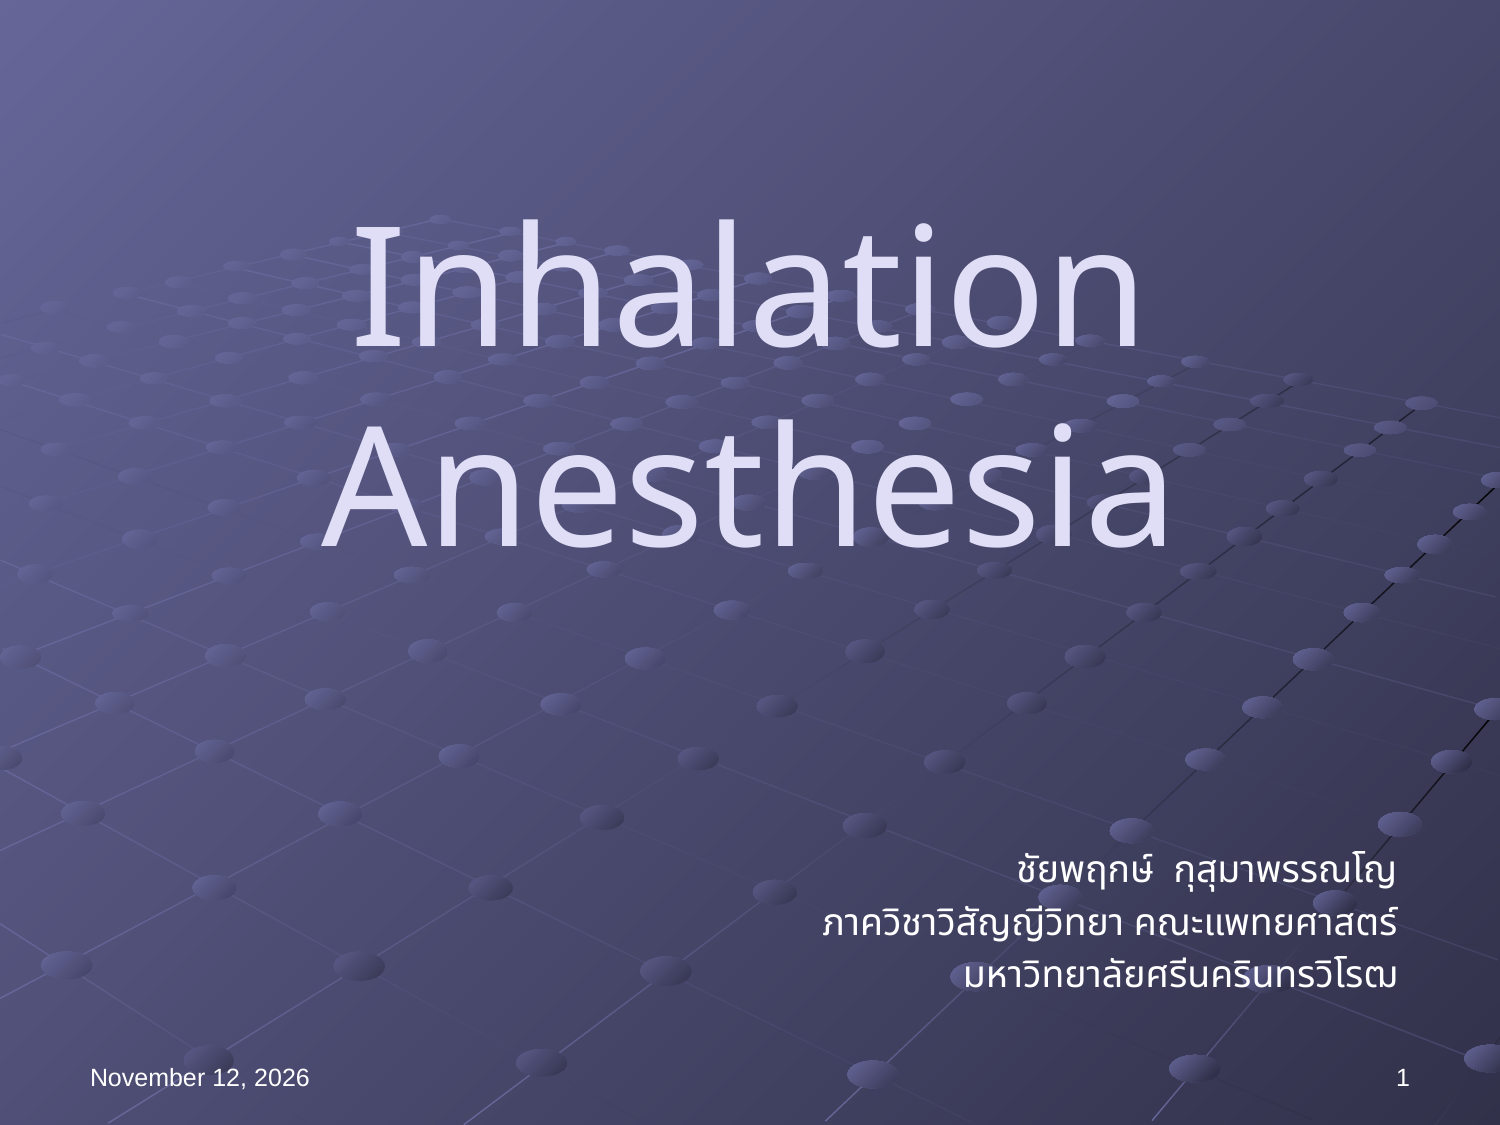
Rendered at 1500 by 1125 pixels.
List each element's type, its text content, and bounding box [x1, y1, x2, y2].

slide_number 1 [1074, 1024, 1425, 1100]
title Inhalation Anesthesia [112, 187, 1388, 588]
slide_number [75, 1024, 425, 1100]
subtitle ชัยพฤกษ์ กุสุมาพรรณโญ ภาควิชาวิสัญญีวิทยา คณะแพทยศาสตร์ มหาวิทยาลัยศรีนครินทรวิโรฒ [362, 837, 1413, 1025]
